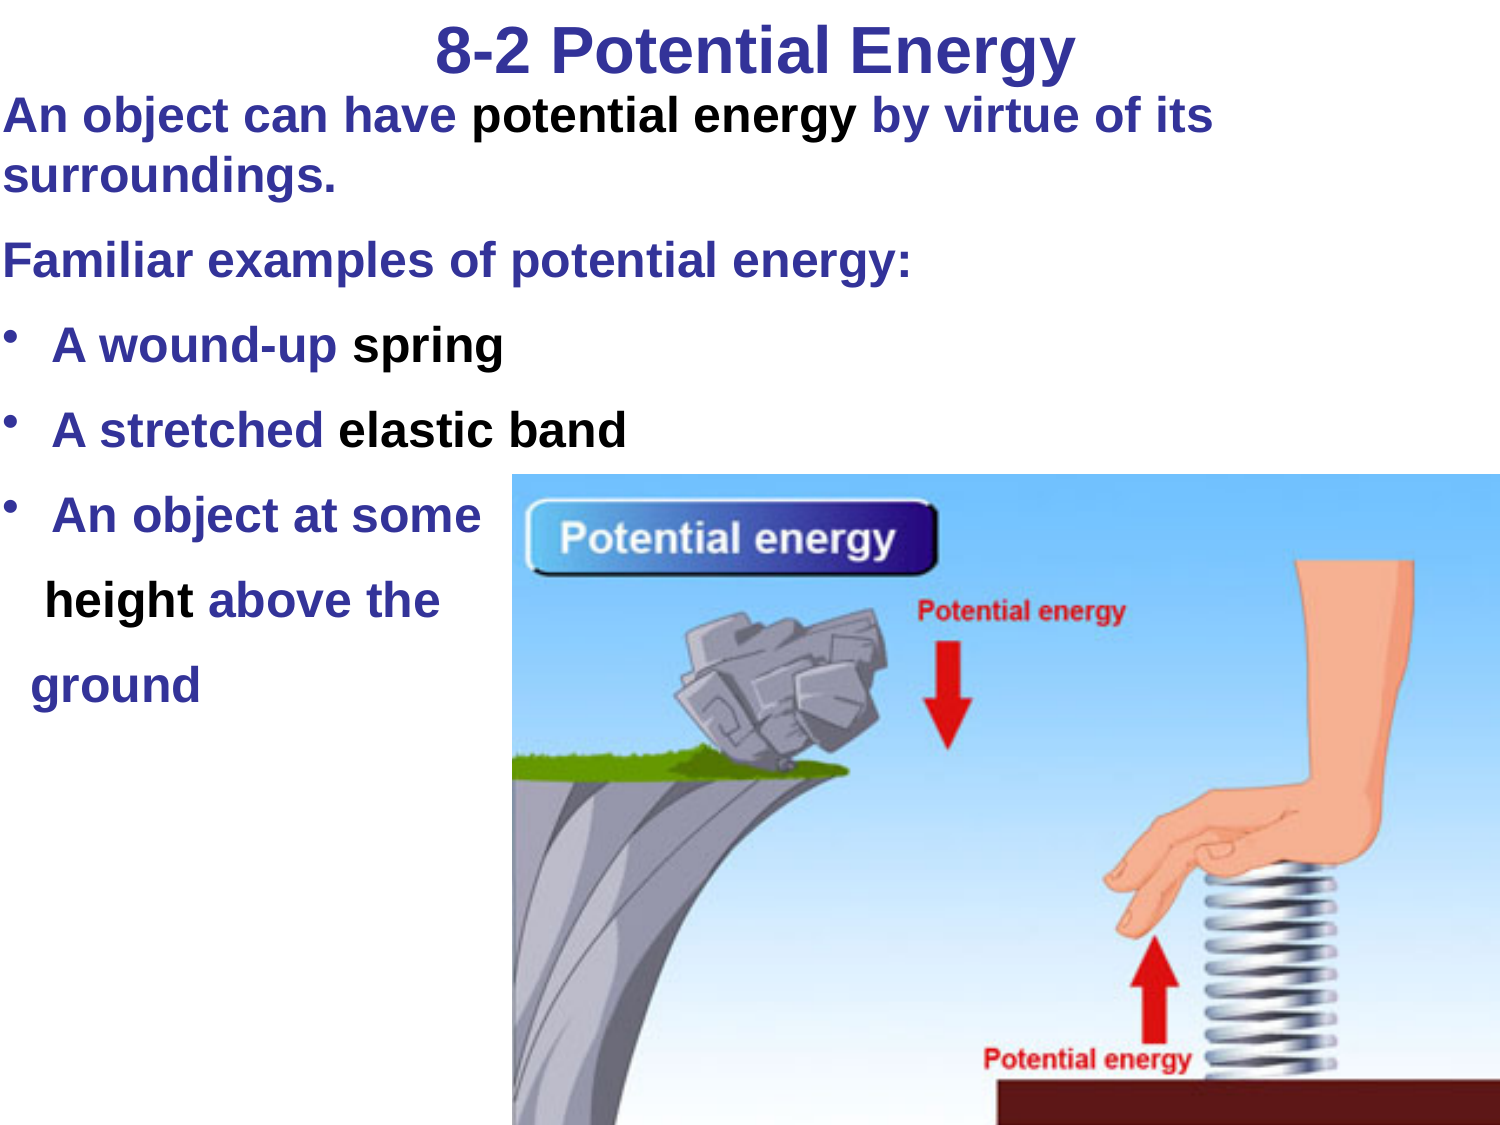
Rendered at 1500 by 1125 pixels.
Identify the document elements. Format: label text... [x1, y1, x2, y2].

text_box An object can have potential energy by virtue of its surroundings. Familiar examples of potential energy: A wound-up spring A stretched elastic band An object at some height above the ground [0, 74, 1475, 720]
text_box 8-2 Potential Energy [49, 0, 1463, 74]
picture [512, 474, 1500, 1125]
